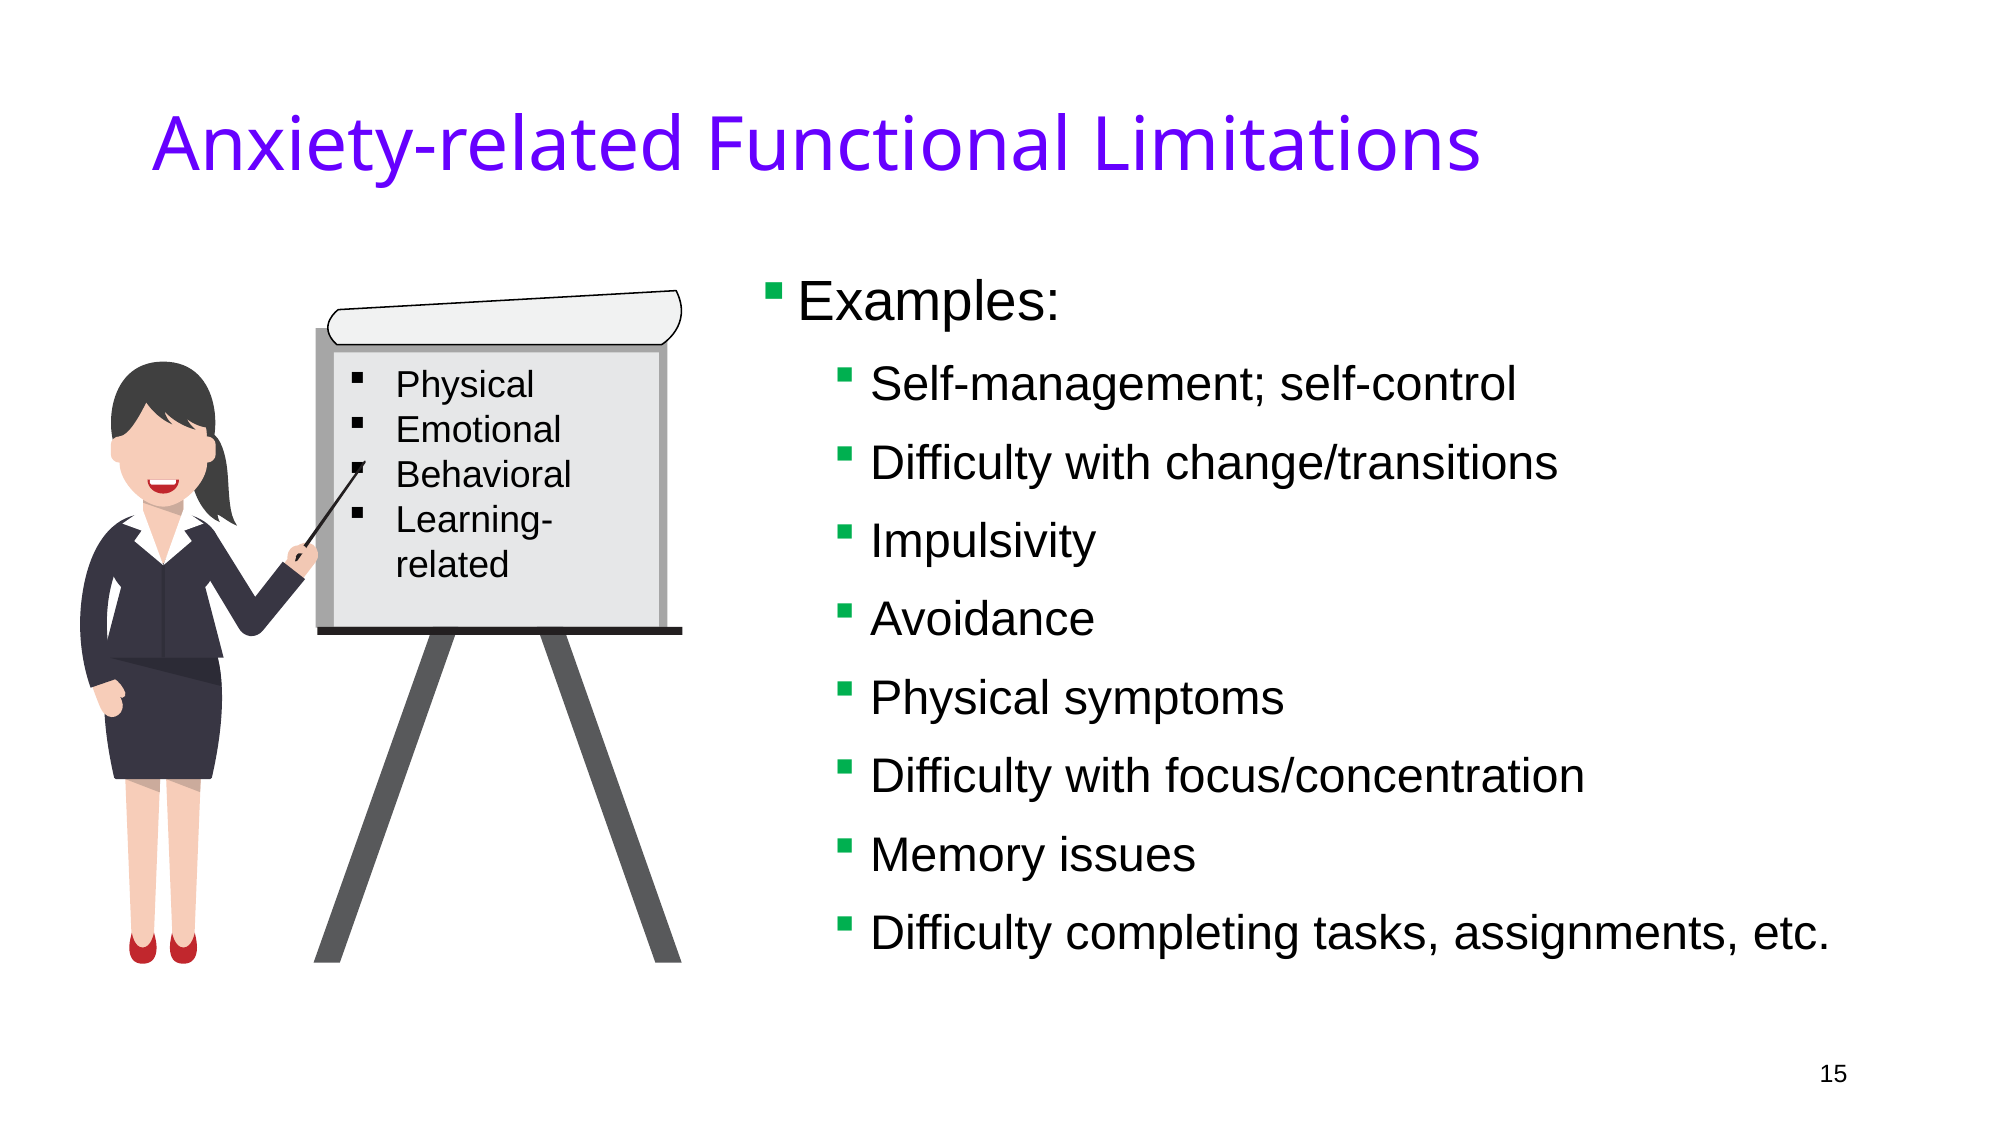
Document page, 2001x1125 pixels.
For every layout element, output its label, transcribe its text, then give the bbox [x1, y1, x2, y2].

list Examples: Self-management; self-control Difficulty with change/transitions Impulsivity Avoidance Physical symptoms Difficulty with focus/concentration Memory issues Difficulty completing tasks, assignments, etc. [745, 247, 1863, 1014]
text_box [367, 626, 683, 635]
text_box [327, 290, 682, 345]
text_box [540, 635, 682, 963]
text_box [315, 328, 668, 626]
text_box Physical Emotional Behavioral Learning-related [367, 352, 659, 626]
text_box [77, 349, 367, 964]
title Anxiety-related Functional Limitations [137, 59, 1863, 234]
slide_number 15 [1412, 1042, 1863, 1103]
text_box [367, 635, 456, 886]
